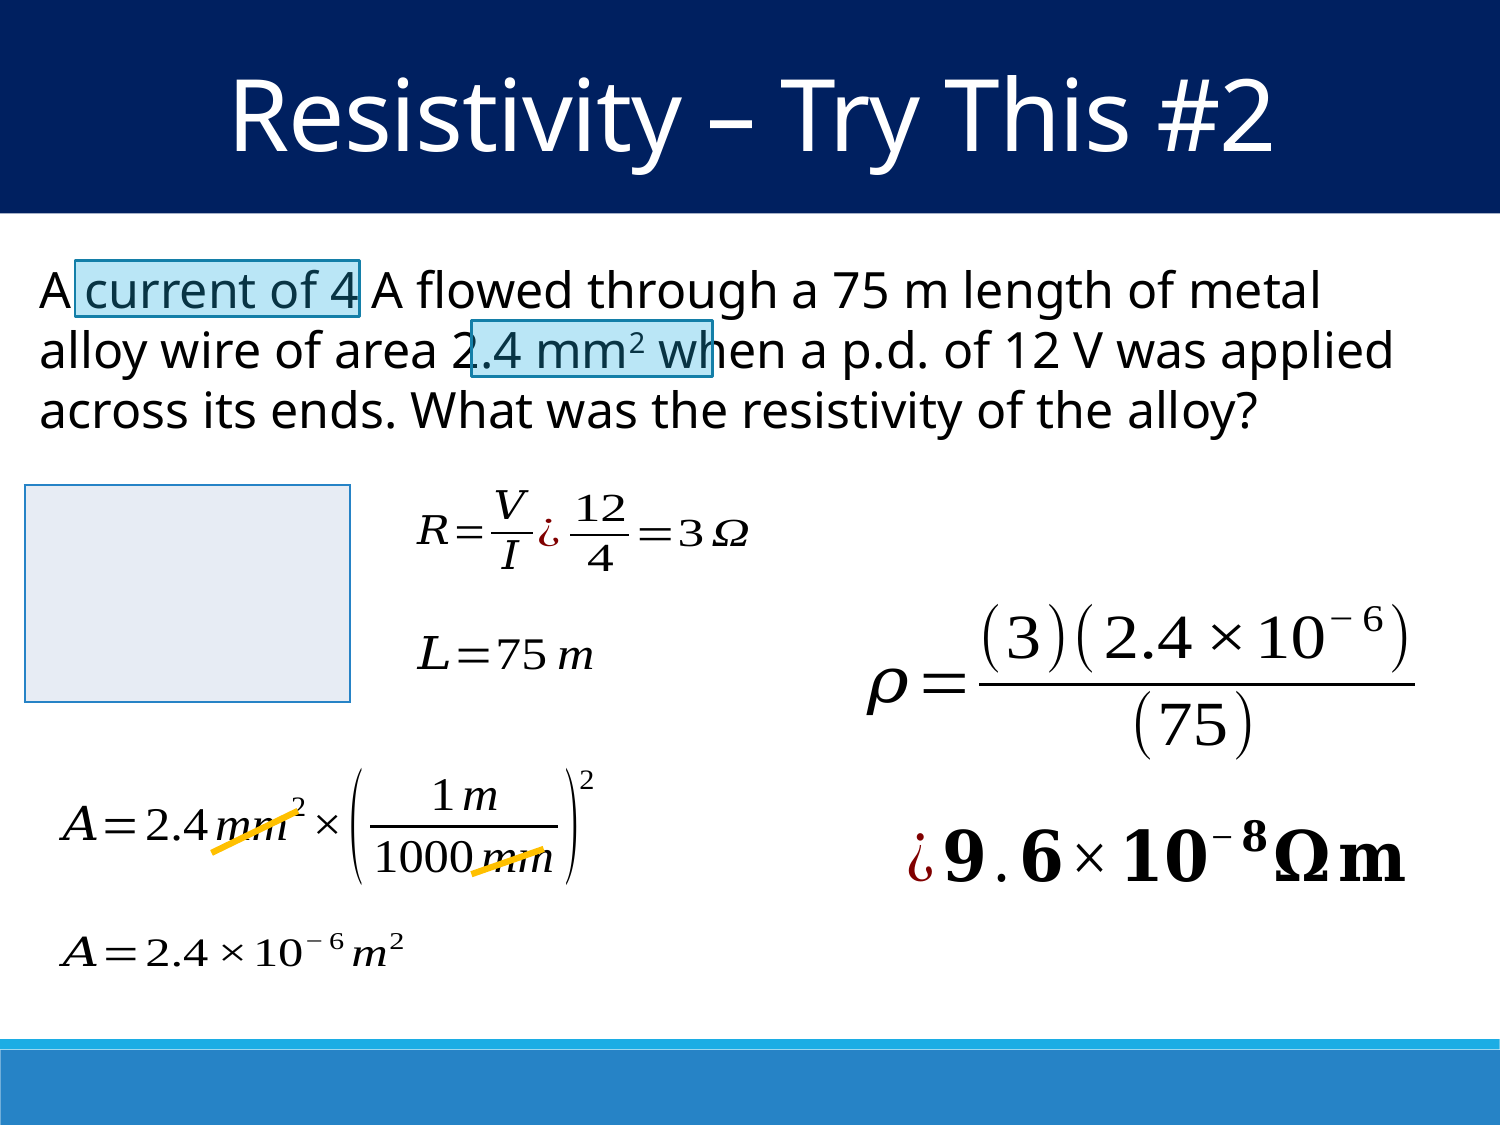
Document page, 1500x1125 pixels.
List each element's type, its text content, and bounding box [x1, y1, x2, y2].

text_box [74, 259, 361, 318]
text_box [470, 319, 714, 378]
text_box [470, 848, 545, 875]
text_box Resistivity – Try This #2 [4, 62, 1500, 189]
text_box A current of 4 A flowed through a 75 m length of metal alloy wire of area 2.4 mm2 when a p.d. of 12 V was applied across its ends. What was the resistivity of the alloy? [24, 250, 1418, 446]
text_box [0, 0, 1500, 215]
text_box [211, 810, 299, 854]
